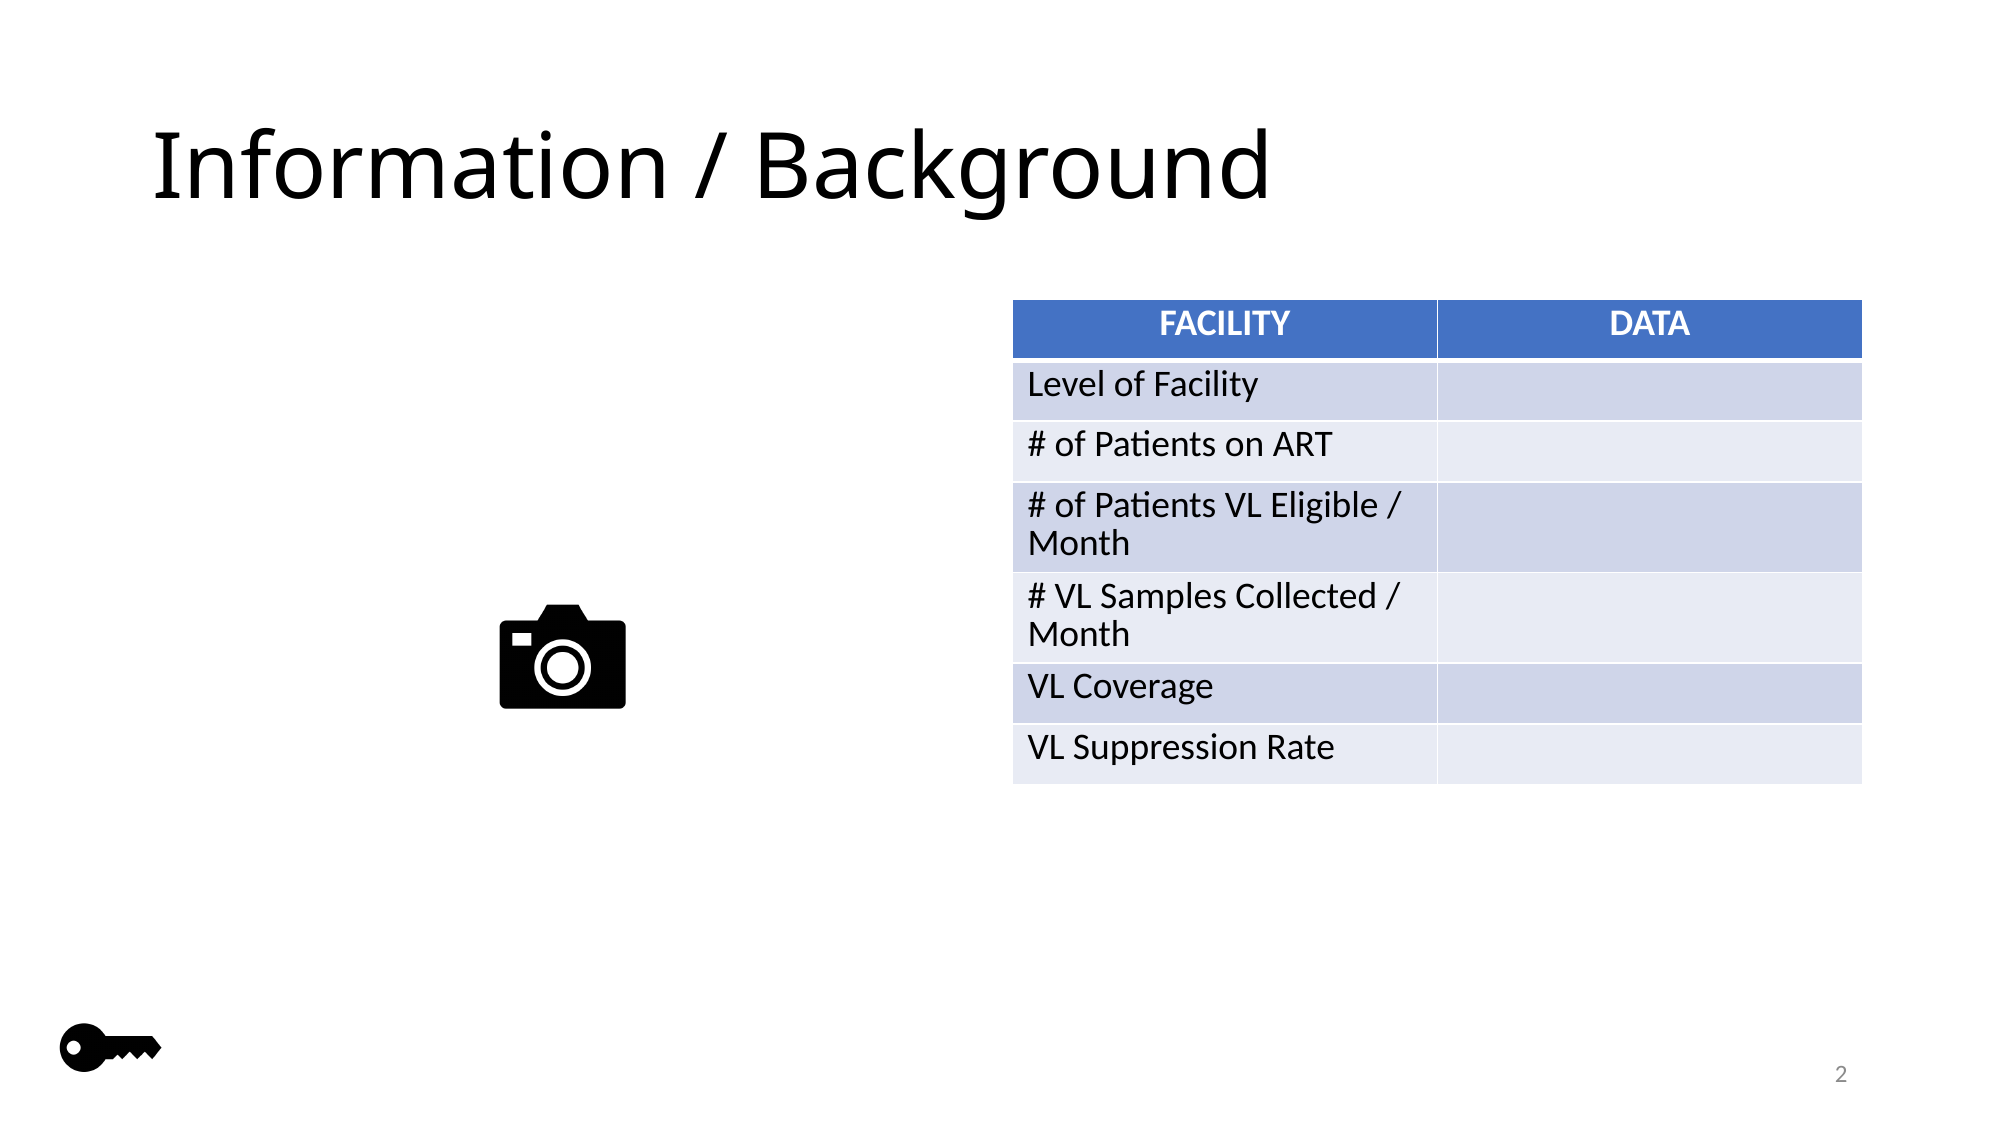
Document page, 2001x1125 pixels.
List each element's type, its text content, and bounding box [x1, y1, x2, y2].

slide_number 2 [1412, 1042, 1863, 1103]
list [487, 581, 638, 732]
table_cell [1438, 483, 1862, 572]
table_cell # of Patients on ART [1013, 422, 1437, 481]
table_cell # VL Samples Collected / Month [1013, 573, 1437, 662]
table_cell VL Suppression Rate [1013, 725, 1437, 784]
picture [55, 992, 166, 1103]
table_header FACILITY [1013, 300, 1437, 358]
table_cell # of Patients VL Eligible / Month [1013, 483, 1437, 572]
table_cell [1438, 422, 1862, 481]
table_header DATA [1438, 300, 1862, 358]
title Information / Background [137, 59, 1863, 278]
table_cell [1438, 725, 1862, 784]
table_cell [1438, 664, 1862, 723]
table_cell [1438, 573, 1862, 662]
table_cell VL Coverage [1013, 664, 1437, 723]
table_cell Level of Facility [1013, 363, 1437, 420]
table_cell [1438, 363, 1862, 420]
